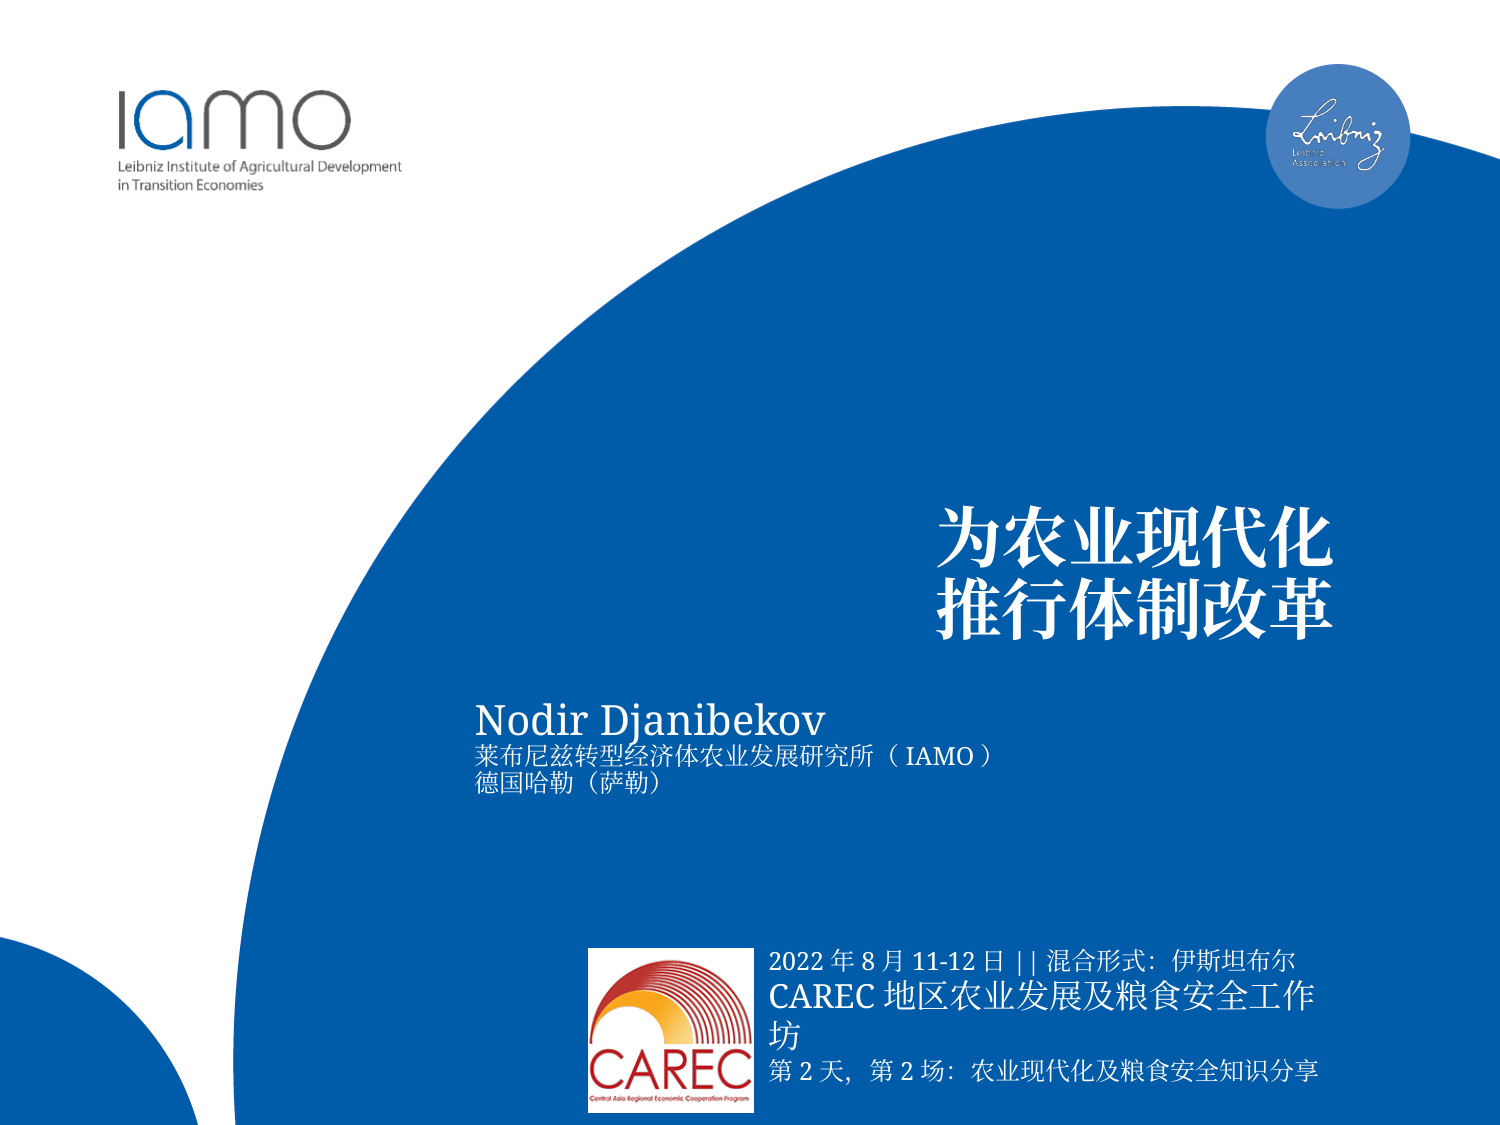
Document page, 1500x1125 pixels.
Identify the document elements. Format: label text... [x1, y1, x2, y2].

list Nodir Djanibekov 莱布尼兹转型经济体农业发展研究所（IAMO） 德国哈勒（萨勒） [459, 691, 1424, 939]
picture [0, 0, 1500, 1125]
text_box 2022年8月11-12日||混合形式：伊斯坦布尔 CAREC地区农业发展及粮食安全工作坊 第2天，第2场：农业现代化及粮食安全知识分享 [753, 938, 1339, 1125]
title 为农业现代化 推行体制改革 [400, 504, 1336, 739]
